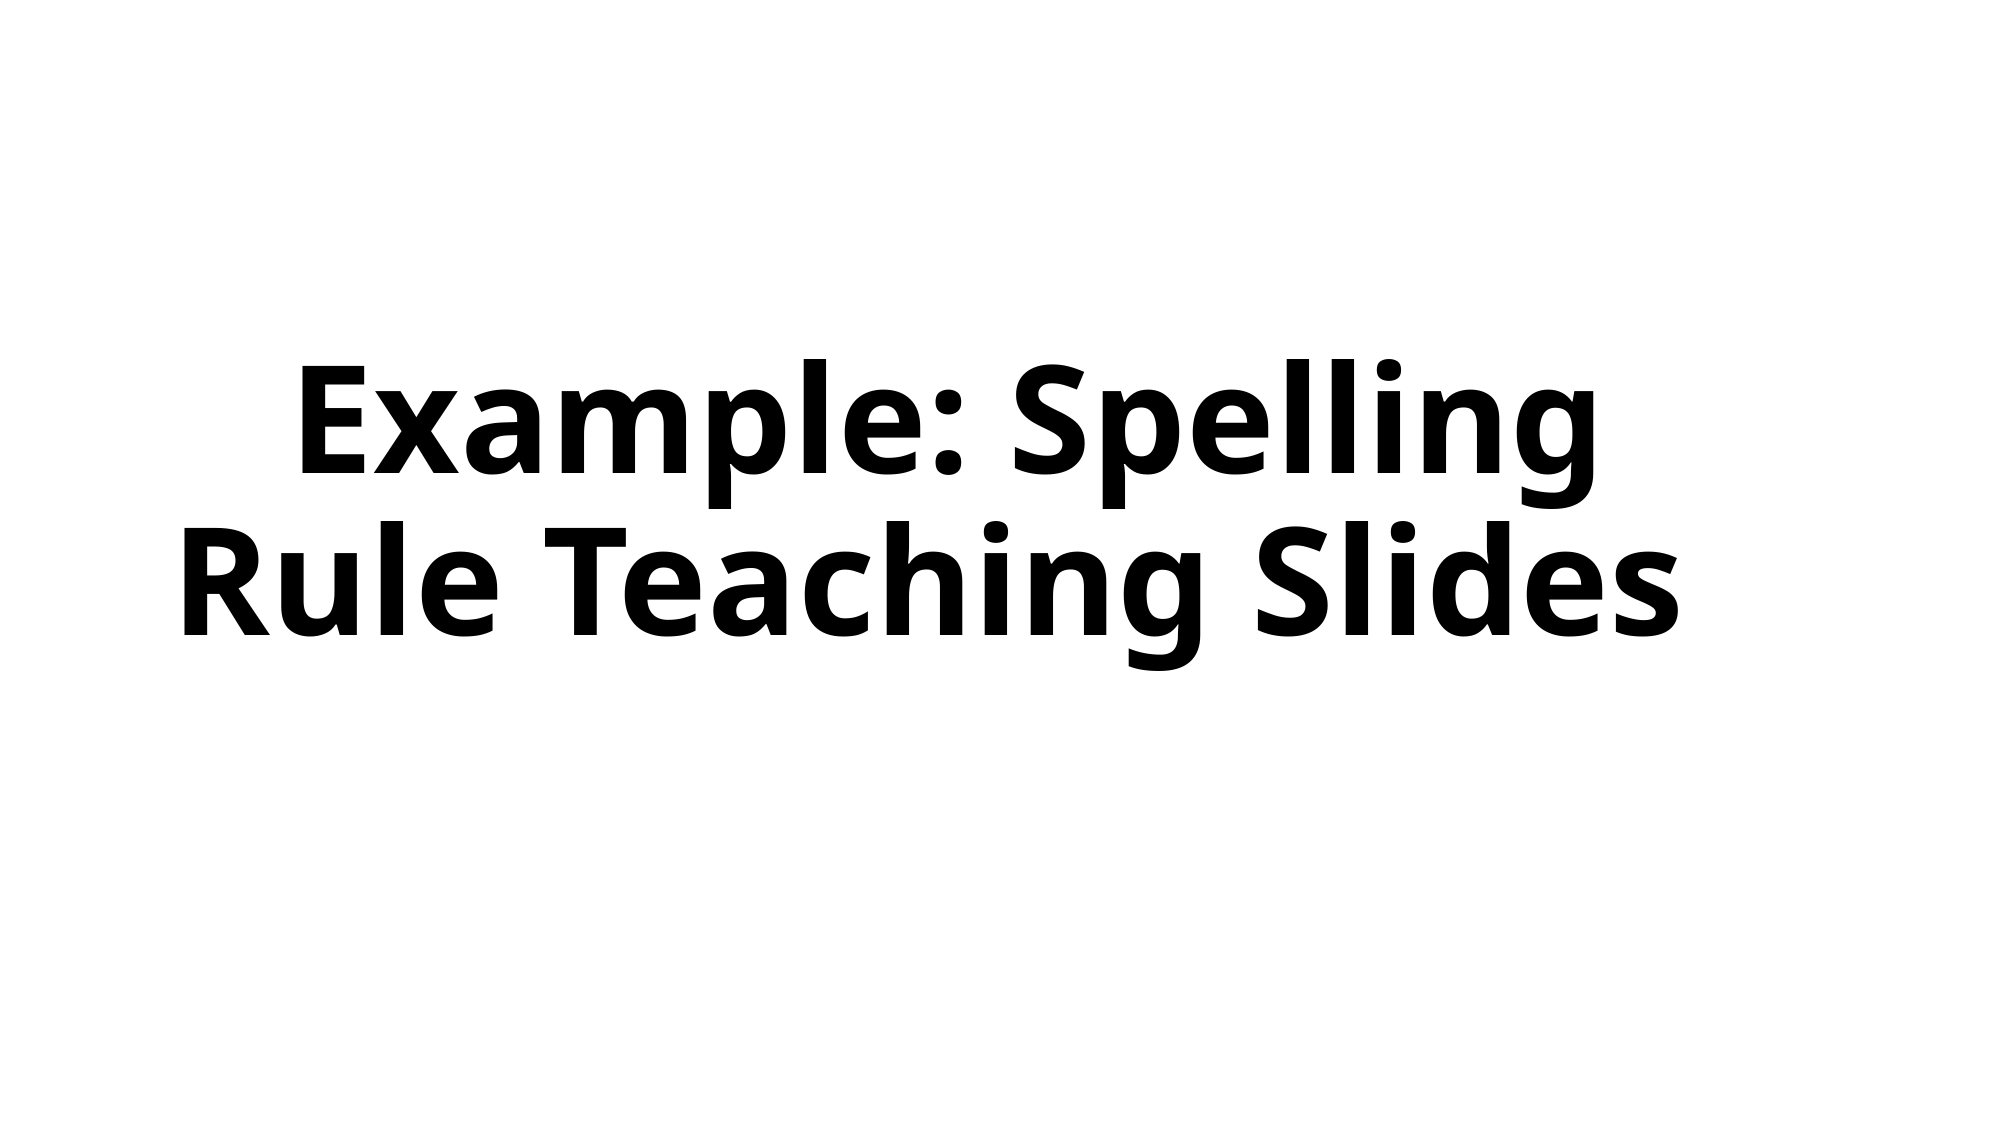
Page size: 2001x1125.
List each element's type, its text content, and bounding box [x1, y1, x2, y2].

title Example: Spelling Rule Teaching Slides [137, 59, 1759, 953]
